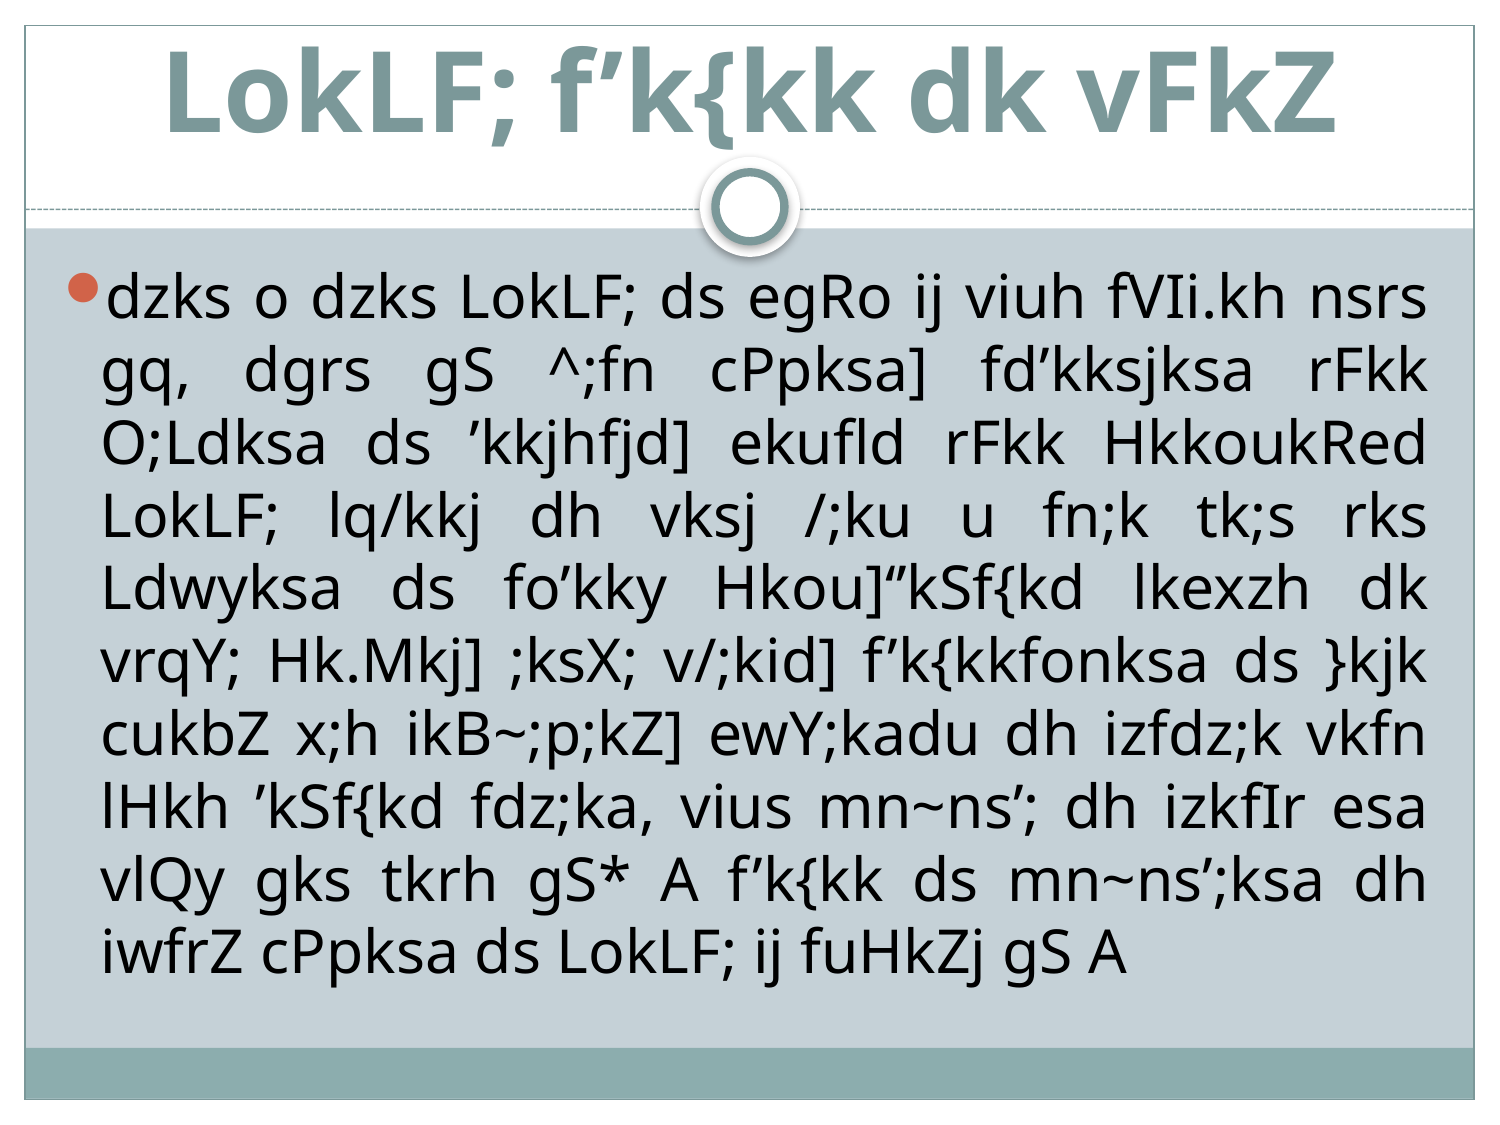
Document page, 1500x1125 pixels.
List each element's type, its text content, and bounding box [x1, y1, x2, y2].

title LokLF; f’k{kk dk vFkZ [49, 37, 1450, 162]
list dzks o dzks LokLF; ds egRo ij viuh fVIi.kh nsrs gq, dgrs gS ^;fn cPpksa] fd’kksjksa rFkk O;Ldksa ds ’kkjhfjd] ekufld rFkk HkkoukRed LokLF; lq/kkj dh vksj /;ku u fn;k tk;s rks Ldwyksa ds fo’kky Hkou]‘’kSf{kd lkexzh dk vrqY; Hk.Mkj] ;ksX; v/;kid] f’k{kkfonksa ds }kjk cukbZ x;h ikB~;p;kZ] ewY;kadu dh izfdz;k vkfn lHkh ’kSf{kd fdz;ka, vius mn~ns’; dh izkfIr esa vlQy gks tkrh gS* A f’k{kk ds mn~ns’;ksa dh iwfrZ cPpksa ds LokLF; ij fuHkZj gS A [49, 250, 1445, 1001]
